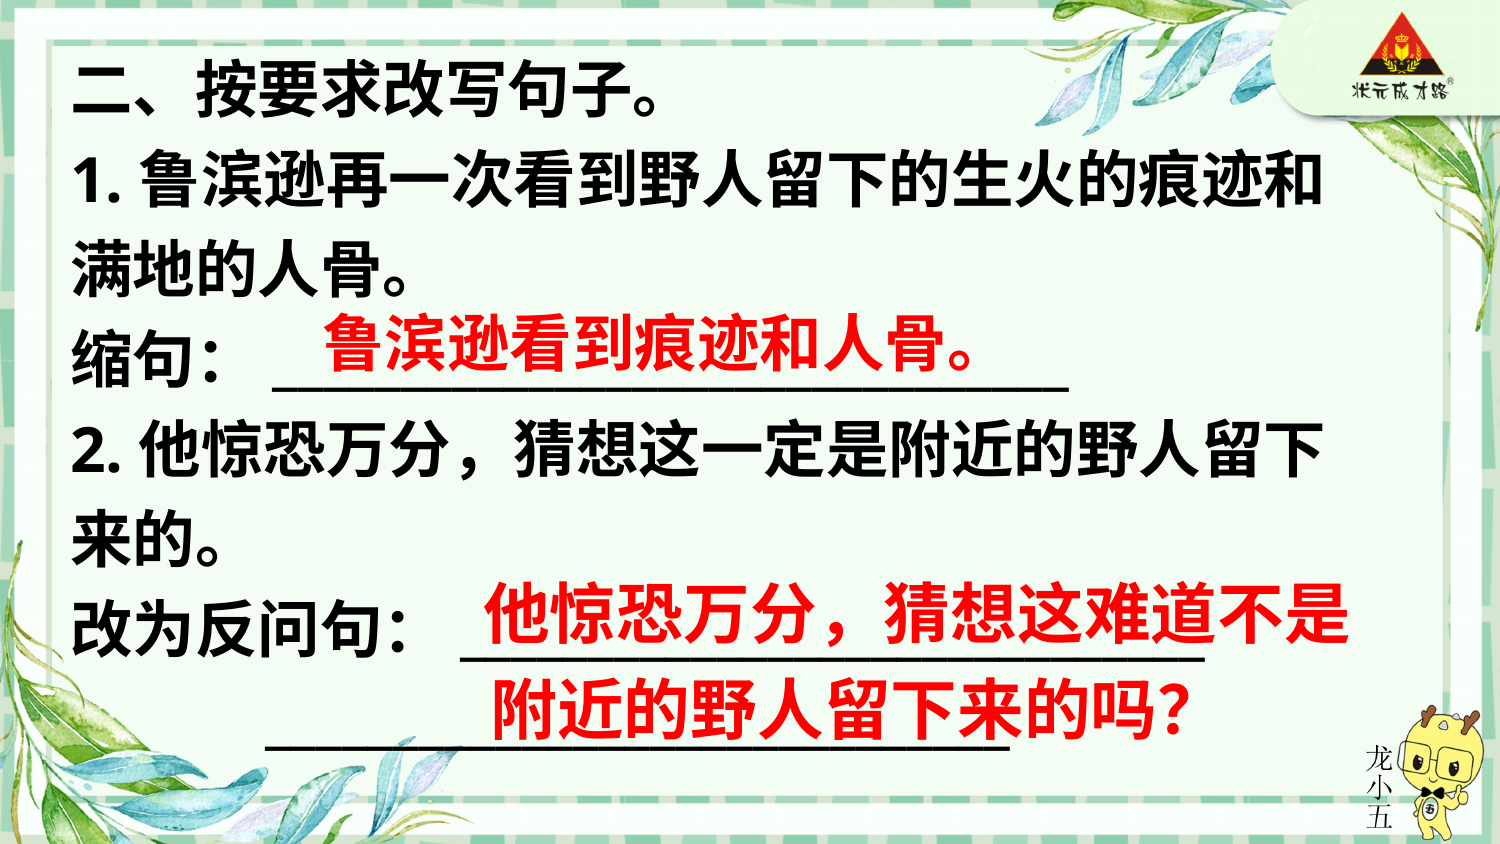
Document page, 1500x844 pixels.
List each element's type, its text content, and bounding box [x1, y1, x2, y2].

text_box 他惊恐万分，猜想这难道不是 [468, 564, 1370, 660]
picture [0, 0, 1500, 844]
text_box 鲁滨逊看到痕迹和人骨。 [307, 296, 1025, 387]
text_box 附近的野人留下来的吗？ [475, 660, 1250, 756]
text_box 二、按要求改写句子。 1.鲁滨逊再一次看到野人留下的生火的痕迹和满地的人骨。 缩句：_______________________________ 2.他惊恐万分，猜想这一定是附近的野人留下来的。 改为反问句：_____________________________ _____________________________ [55, 27, 1397, 762]
